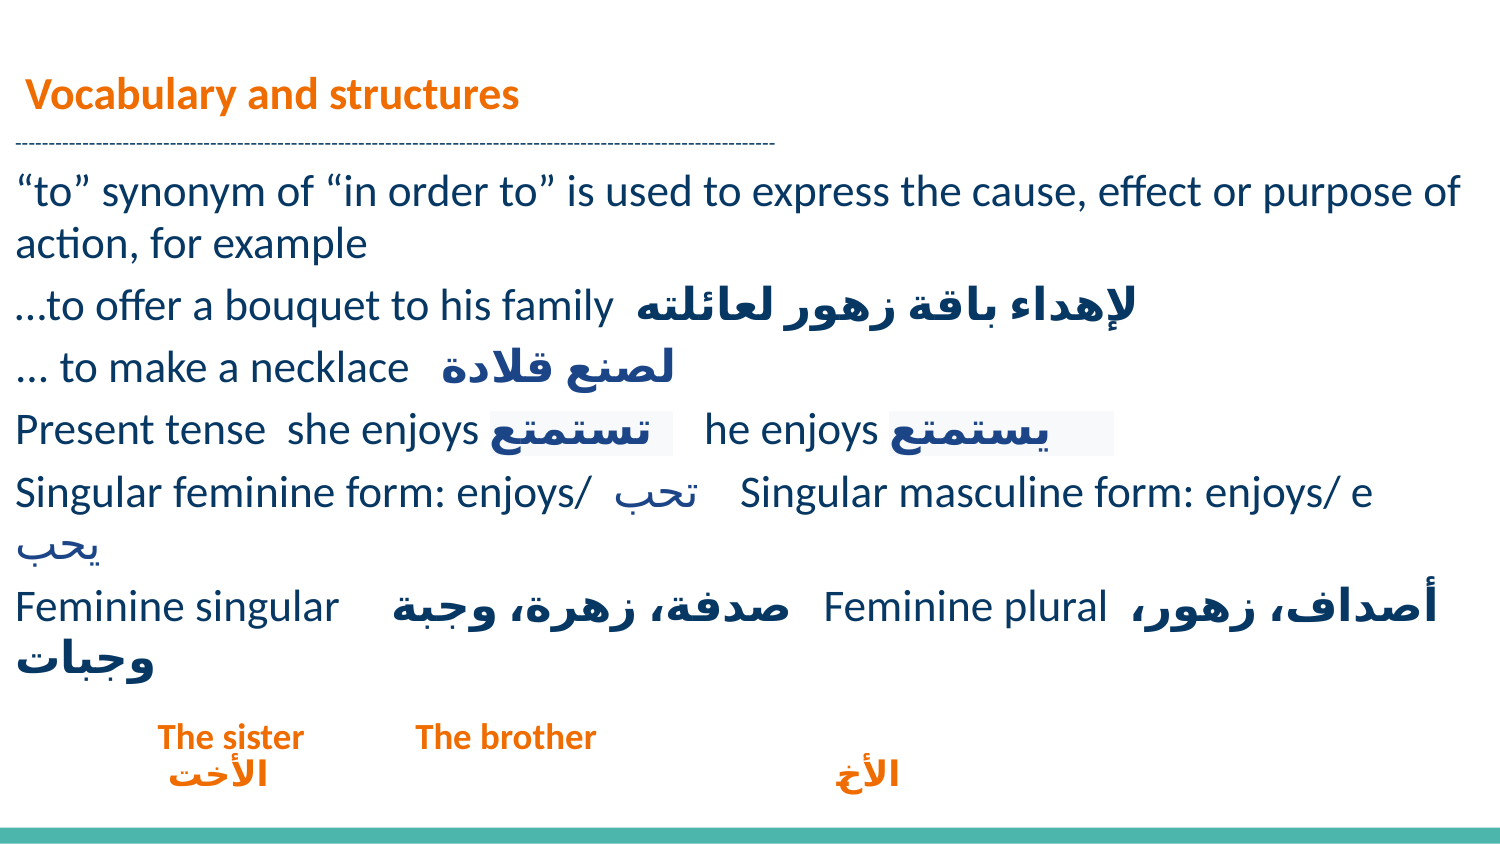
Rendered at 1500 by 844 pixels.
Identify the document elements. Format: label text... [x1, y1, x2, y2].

list Vocabulary and structures ----------------------------------------------------------------------------------------------------------------- “to” synonym of “in order to” is used to express the cause, effect or purpose of action, for example …to offer a bouquet to his family لإهداء باقة زهور لعائلته ... to make a necklace لصنع قلادة Present tense she enjoys تستمتع he enjoys يستمتع Singular feminine form: enjoys/ تحب Singular masculine form: enjoys/ e يحب Feminine singular صدفة، زهرة، وجبة Feminine plural أصداف، زهور، وجبات [0, 52, 1500, 707]
title The sister The brother الأخ الأخت [0, 707, 1500, 819]
